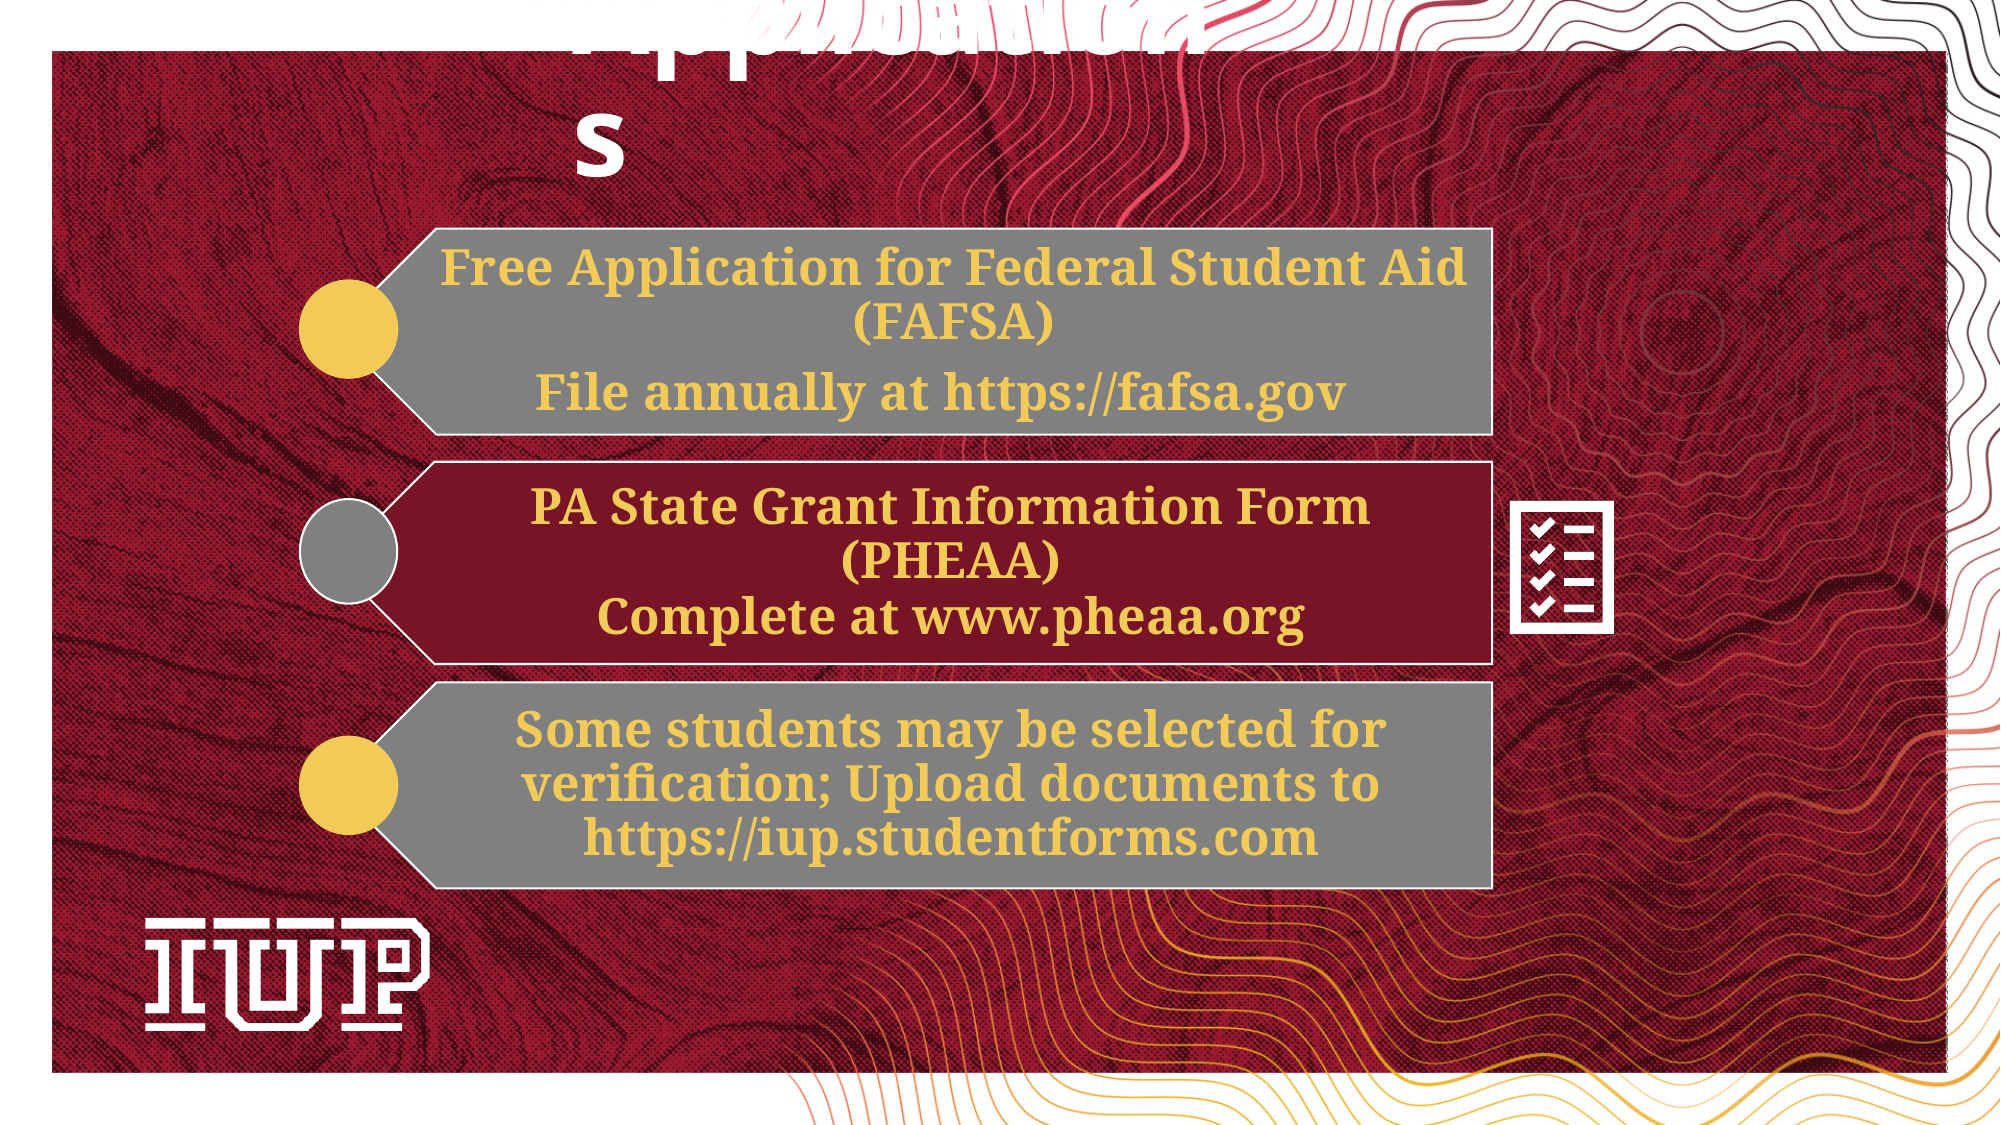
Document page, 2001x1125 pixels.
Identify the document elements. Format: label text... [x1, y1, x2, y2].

picture [0, 0, 2000, 1125]
title Applications [557, 61, 1229, 208]
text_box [299, 228, 1493, 889]
